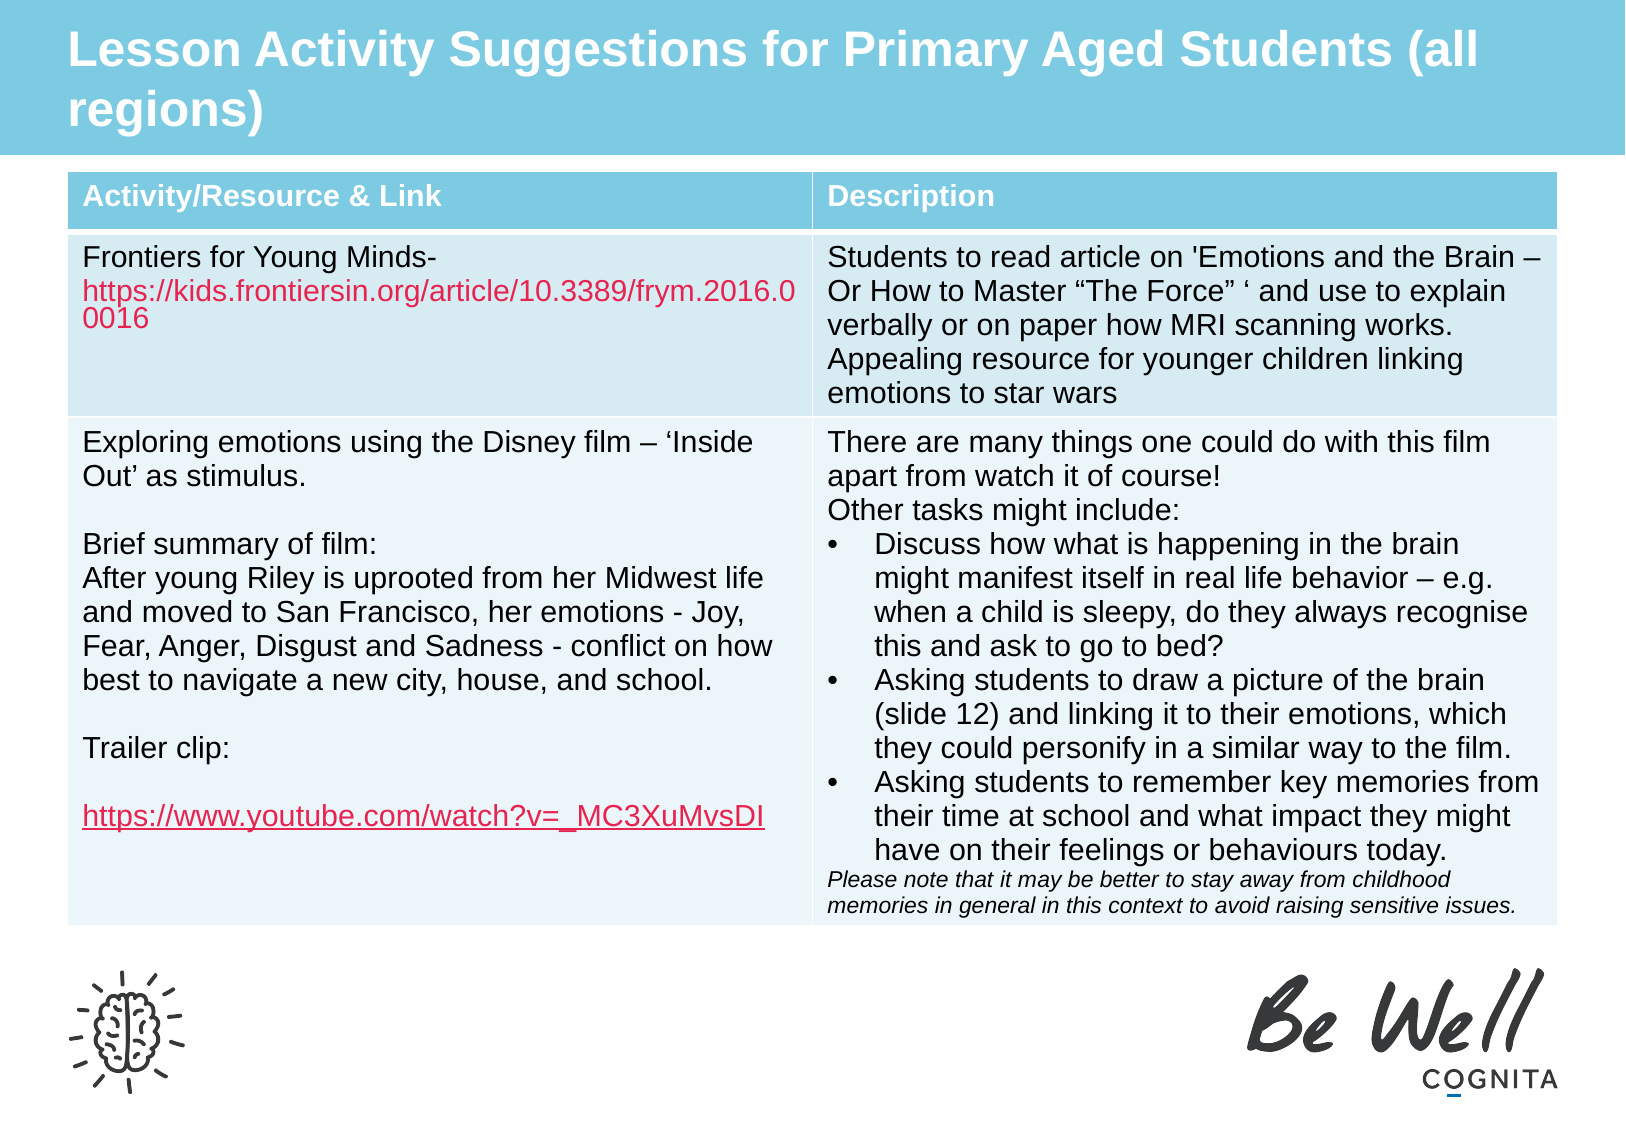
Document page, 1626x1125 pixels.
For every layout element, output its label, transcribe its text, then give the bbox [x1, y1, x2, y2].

table_header Activity/Resource & Link [68, 172, 812, 229]
table_cell There are many things one could do with this film apart from watch it of course! Other tasks might include: Discuss how what is happening in the brain might manifest itself in real life behavior – e.g. when a child is sleepy, do they always recognise this and ask to go to bed? Asking students to draw a picture of the brain (slide 12) and linking it to their emotions, which they could personify in a similar way to the film. Asking students to remember key memories from their time at school and what impact they might have on their feelings or behaviours today. Please note that it may be better to stay away from childhood memories in general in this context to avoid raising sensitive issues. [813, 418, 1557, 925]
table_cell Frontiers for Young Minds-https://kids.frontiersin.org/article/10.3389/frym.2016.00016 [68, 235, 812, 416]
table_cell Exploring emotions using the Disney film – ‘Inside Out’ as stimulus. Brief summary of film: After young Riley is uprooted from her Midwest life and moved to San Francisco, her emotions - Joy, Fear, Anger, Disgust and Sadness - conflict on how best to navigate a new city, house, and school. Trailer clip: https://www.youtube.com/watch?v=_MC3XuMvsDI [68, 418, 812, 925]
table_cell Students to read article on 'Emotions and the Brain – Or How to Master “The Force” ‘ and use to explain verbally or on paper how MRI scanning works. Appealing resource for younger children linking emotions to star wars [813, 235, 1557, 416]
picture [67, 968, 187, 1097]
table_header Description [813, 172, 1557, 229]
title Lesson Activity Suggestions for Primary Aged Students (all regions) [66, 17, 1559, 137]
picture [1247, 968, 1558, 1097]
